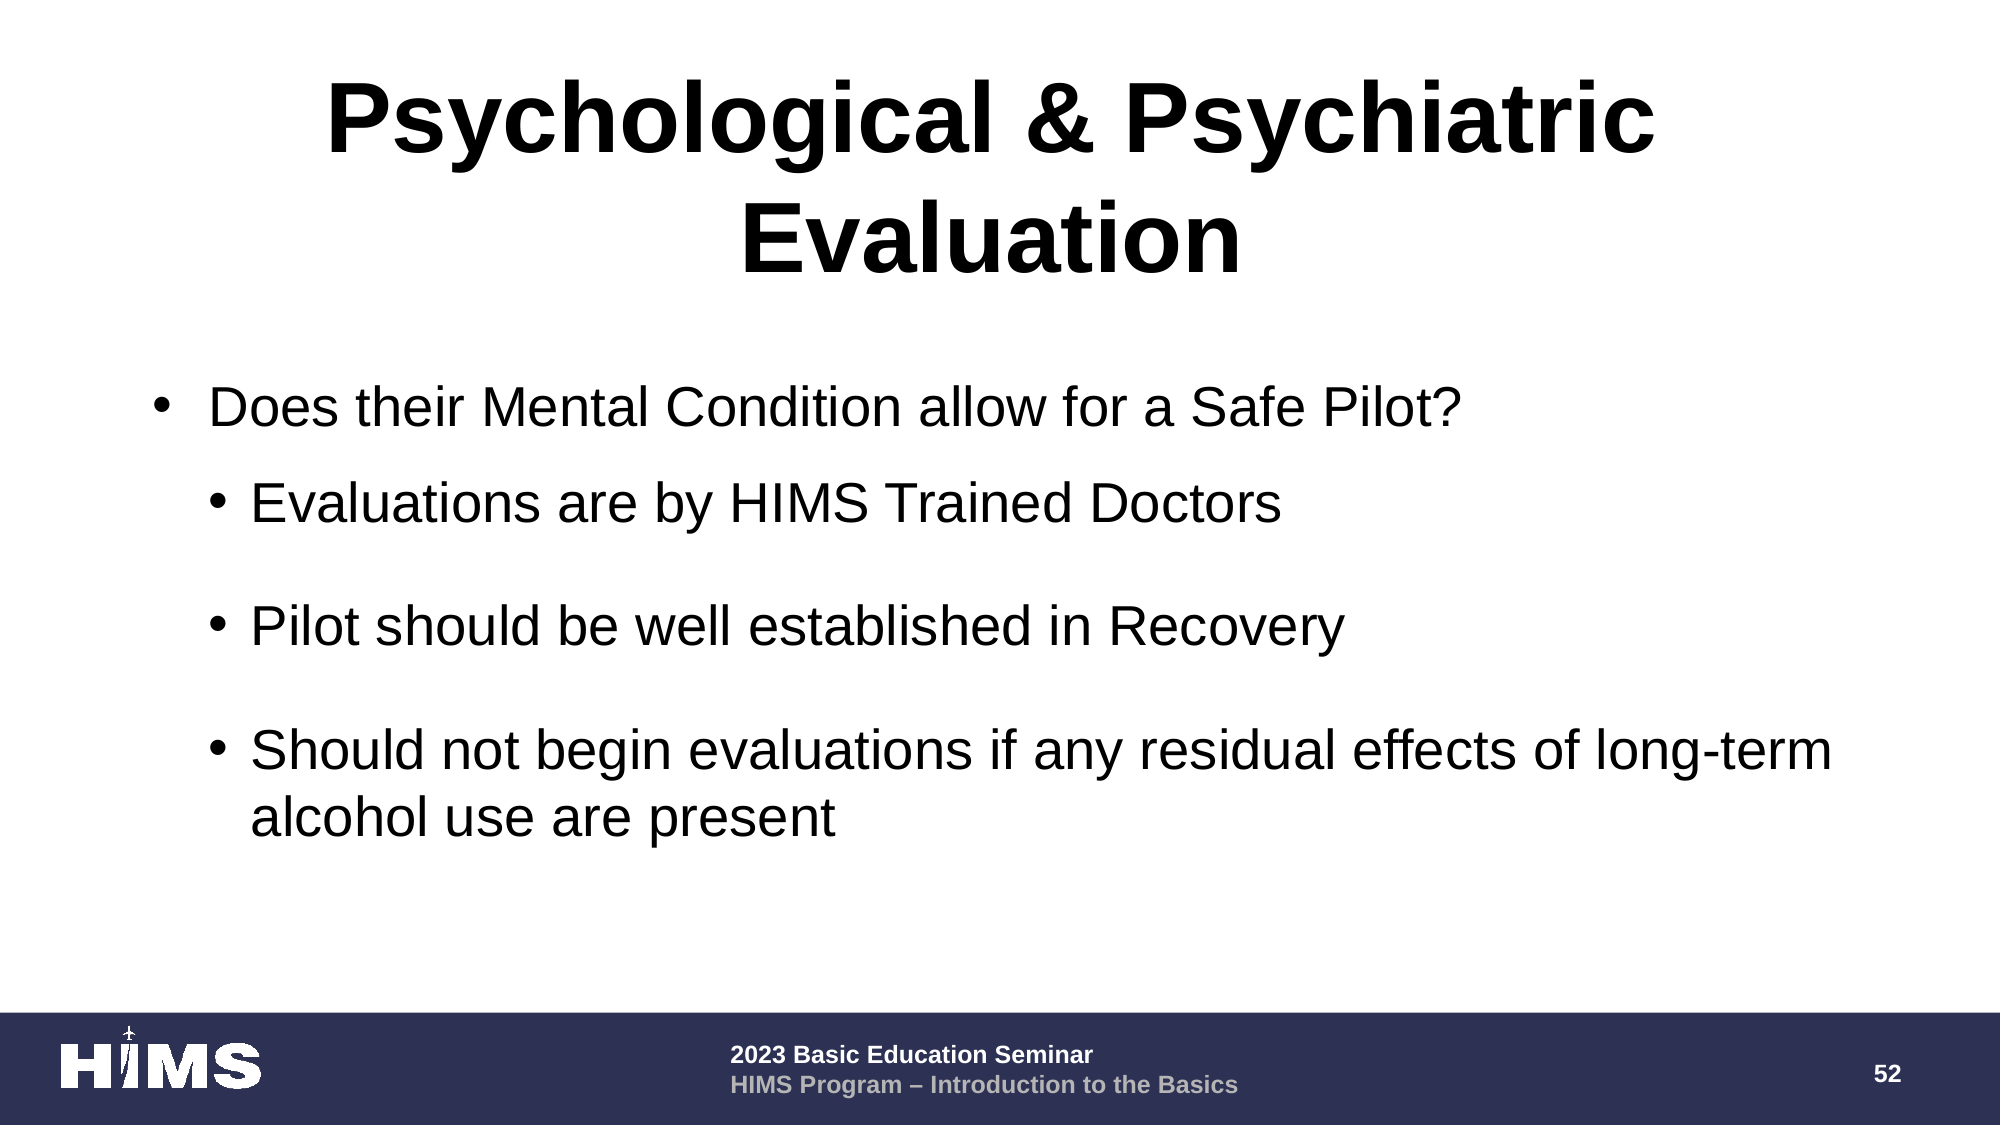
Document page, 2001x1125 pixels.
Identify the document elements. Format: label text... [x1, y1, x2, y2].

slide_number 52 [1816, 1050, 1917, 1088]
list Does their Mental Condition allow for a Safe Pilot? Evaluations are by HIMS Trained Doctors Pilot should be well established in Recovery Should not begin evaluations if any residual effects of long-term alcohol use are present [137, 362, 1900, 1125]
title Psychological & Psychiatric Evaluation [83, 45, 1900, 163]
picture [50, 999, 137, 1115]
